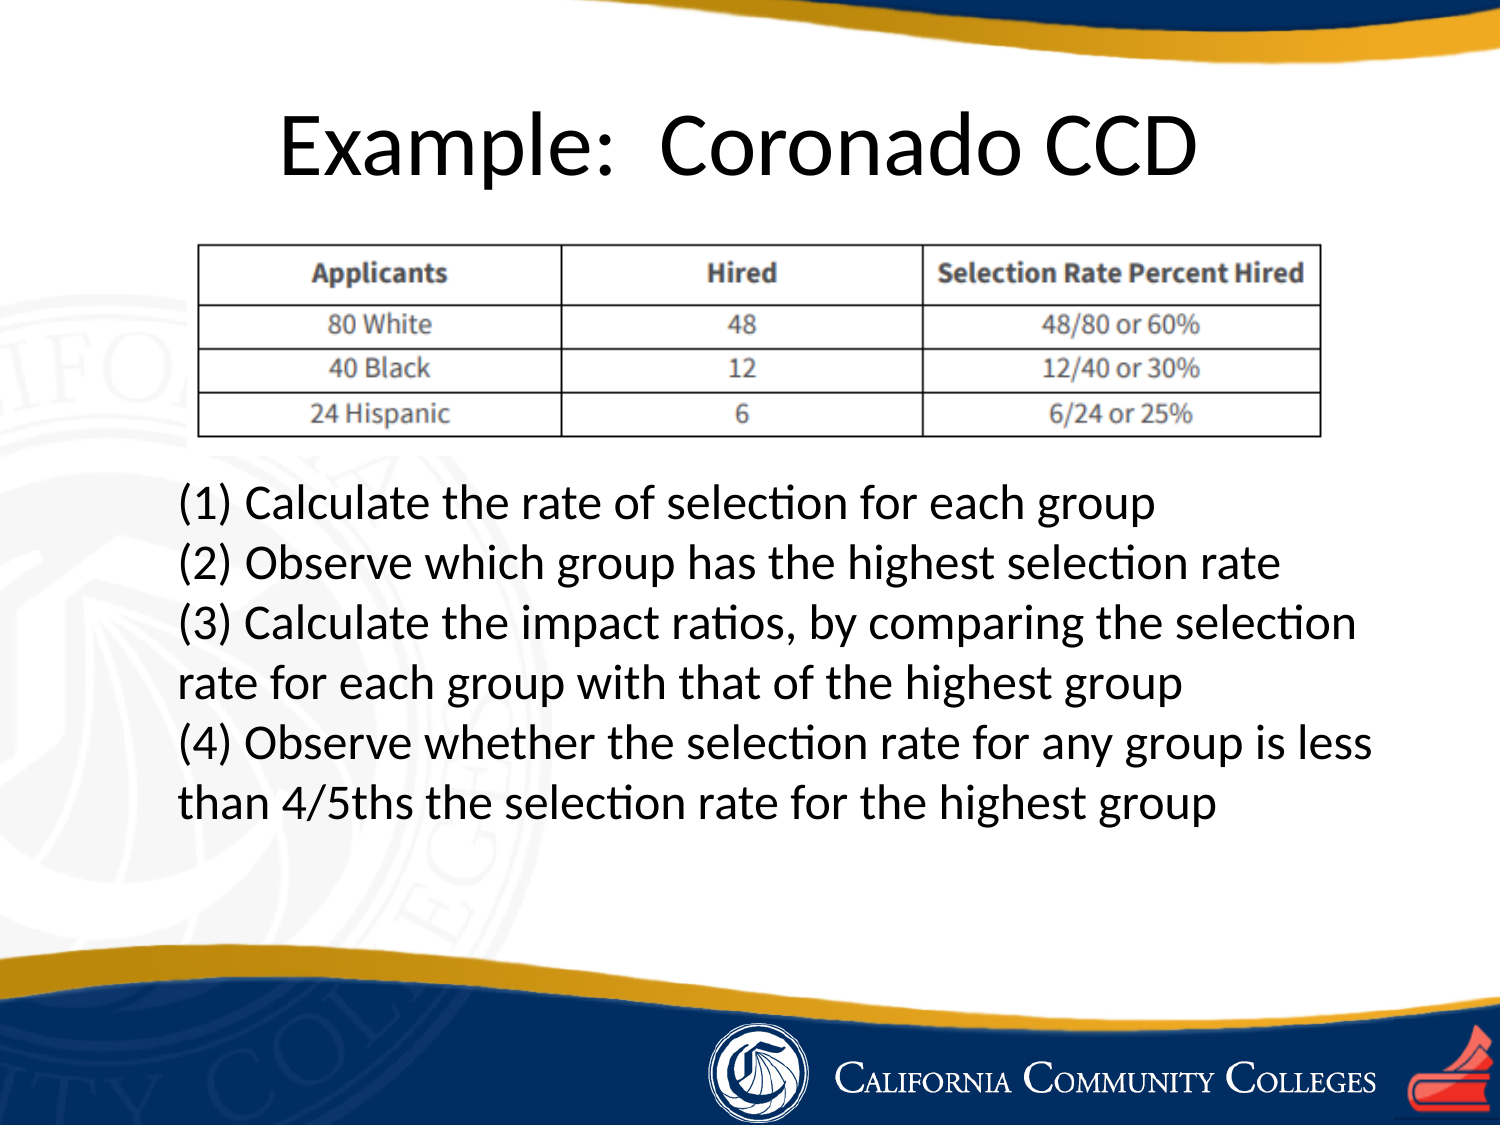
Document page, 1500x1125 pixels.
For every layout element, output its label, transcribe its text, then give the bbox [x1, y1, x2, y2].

title Example: Coronado CCD [75, 45, 1425, 233]
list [187, 230, 1340, 456]
text_box Calculate the rate of selection for each group Observe which group has the highest selection rate (3) Calculate the impact ratios, by comparing the selection rate for each group with that of the highest group (4) Observe whether the selection rate for any group is less than 4/5ths the selection rate for the highest group [162, 462, 1413, 838]
picture [0, 0, 1500, 1125]
